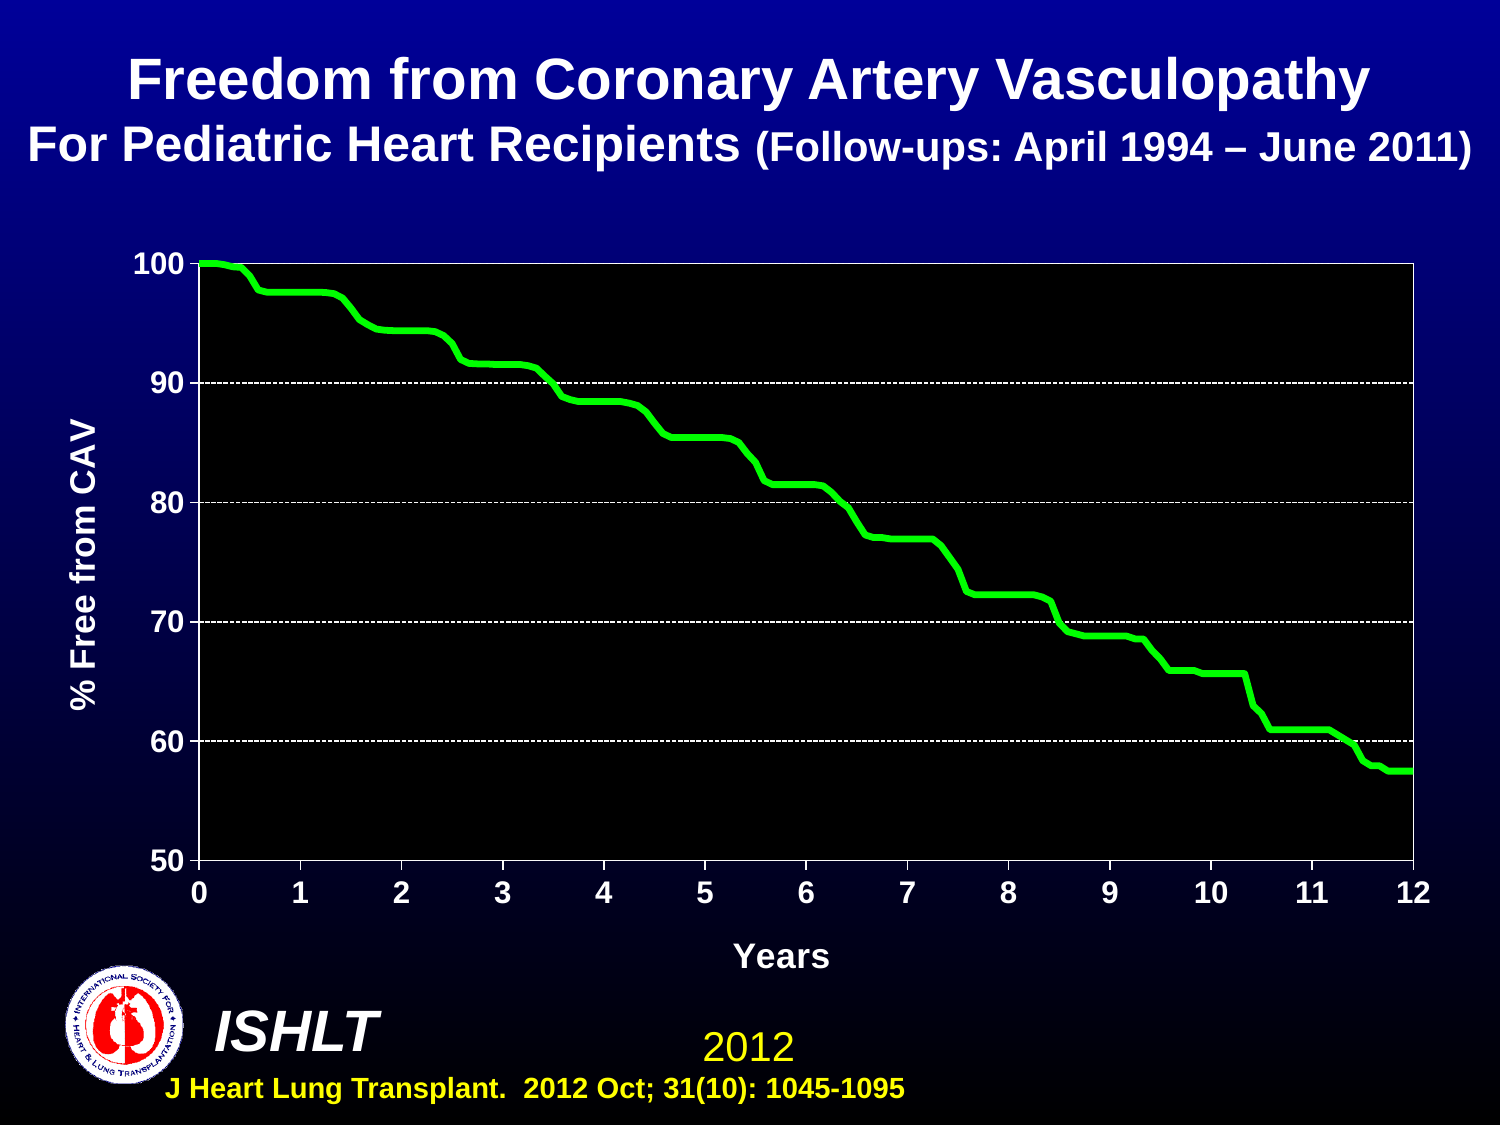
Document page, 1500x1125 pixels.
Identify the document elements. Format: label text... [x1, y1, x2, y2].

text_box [62, 962, 813, 1087]
chart [37, 237, 1451, 1013]
text_box J Heart Lung Transplant. 2012 Oct; 31(10): 1045-1095 [150, 1062, 950, 1113]
title Freedom from Coronary Artery Vasculopathy For Pediatric Heart Recipients (Follow-ups: April 1994 – June 2011) [0, 24, 1500, 188]
